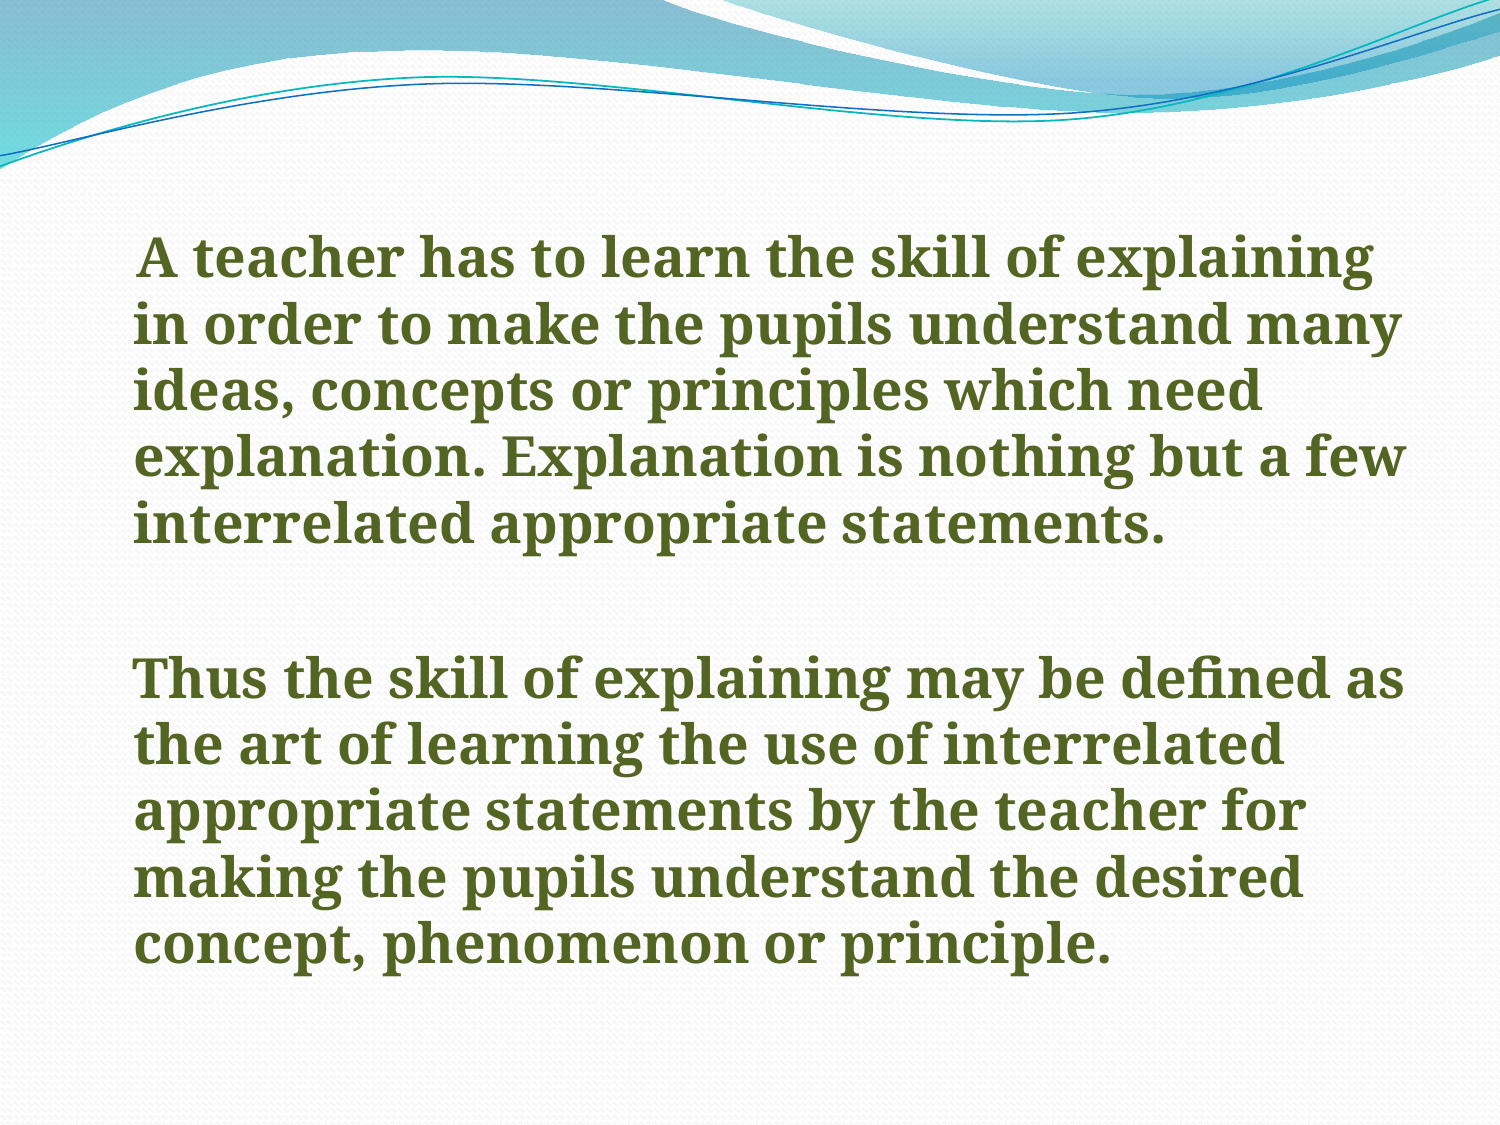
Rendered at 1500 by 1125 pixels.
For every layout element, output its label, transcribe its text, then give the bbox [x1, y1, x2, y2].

list A teacher has to learn the skill of explaining in order to make the pupils understand many ideas, concepts or principles which need explanation. Explanation is nothing but a few interrelated appropriate statements. Thus the skill of explaining may be defined as the art of learning the use of interrelated appropriate statements by the teacher for making the pupils understand the desired concept, phenomenon or principle. [75, 149, 1425, 1038]
